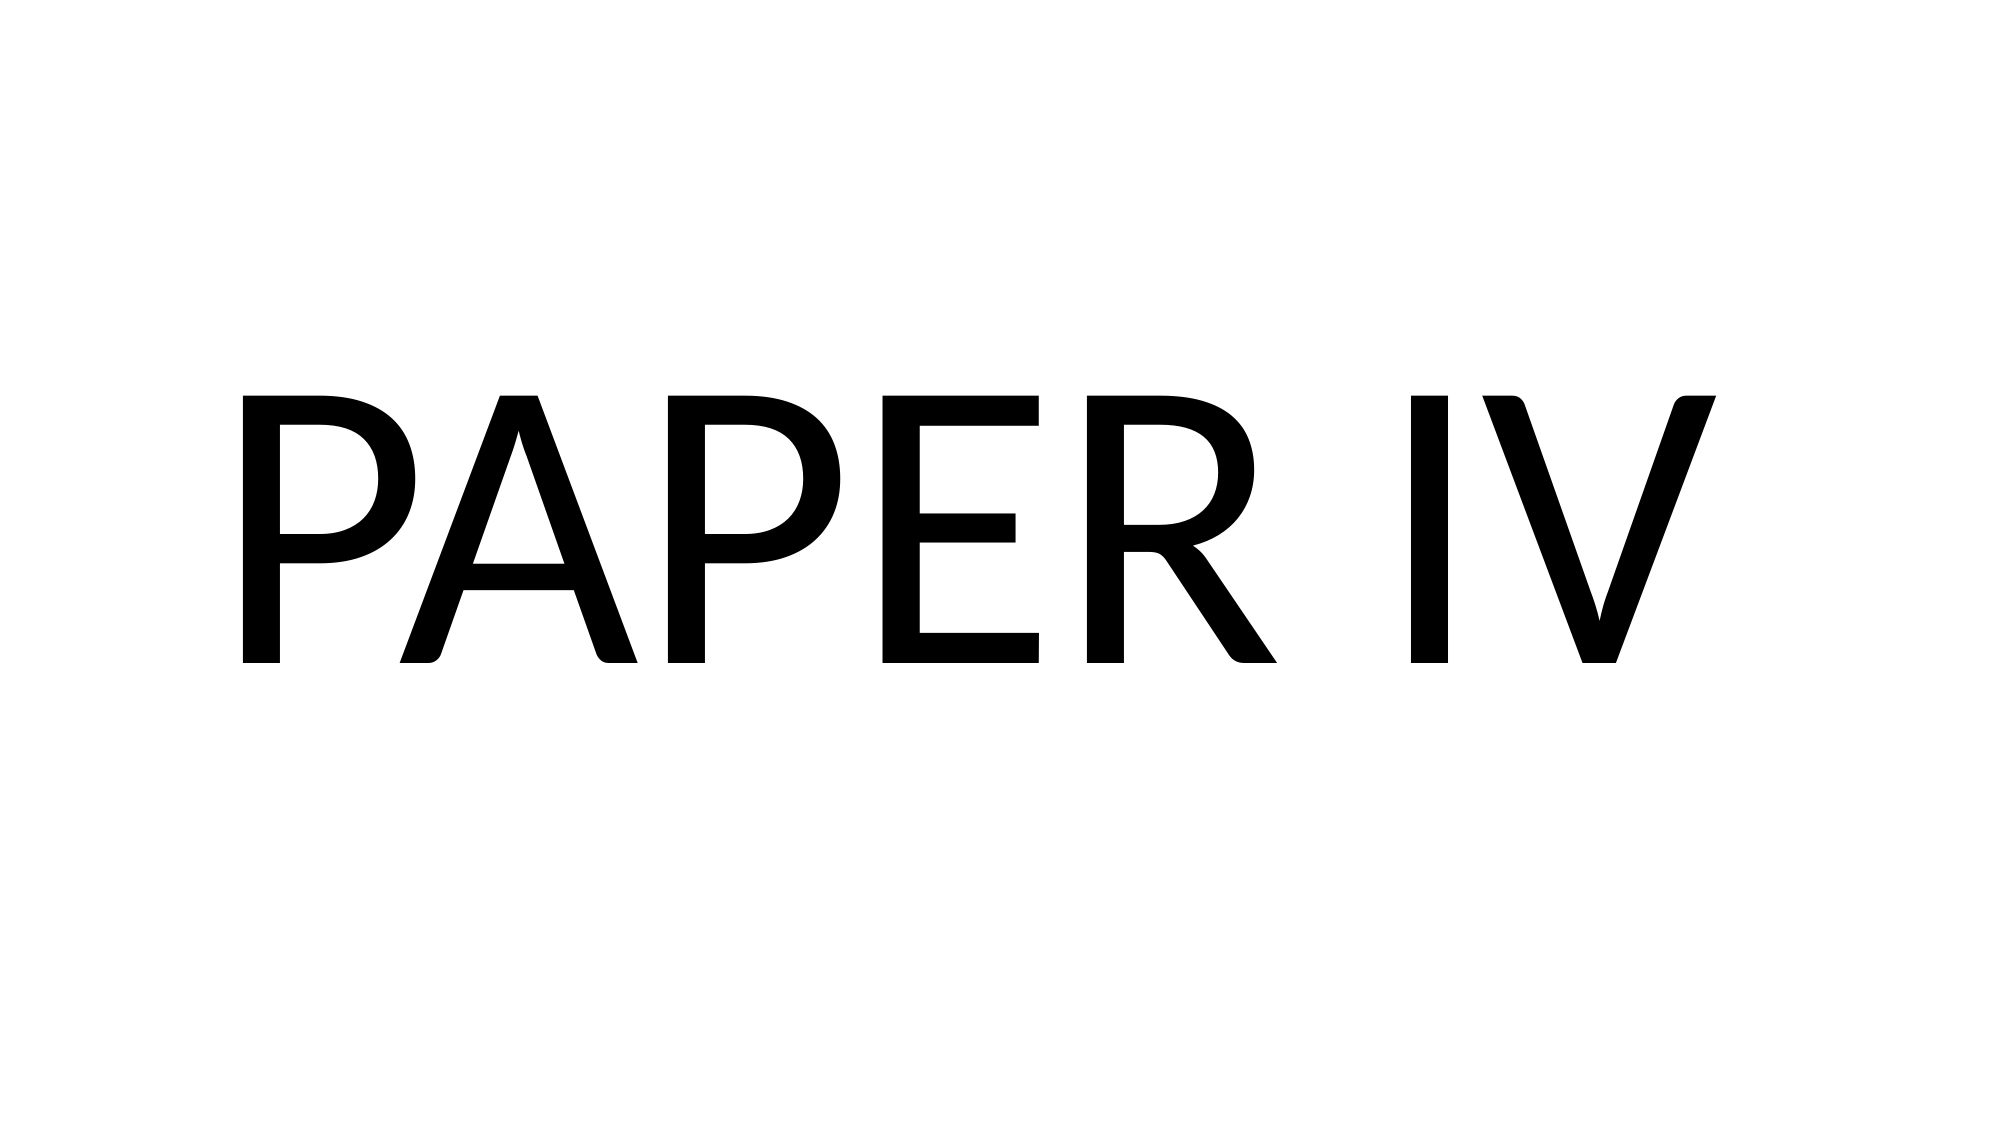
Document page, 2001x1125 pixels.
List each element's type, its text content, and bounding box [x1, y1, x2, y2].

text_box PAPER IV [199, 239, 1899, 754]
